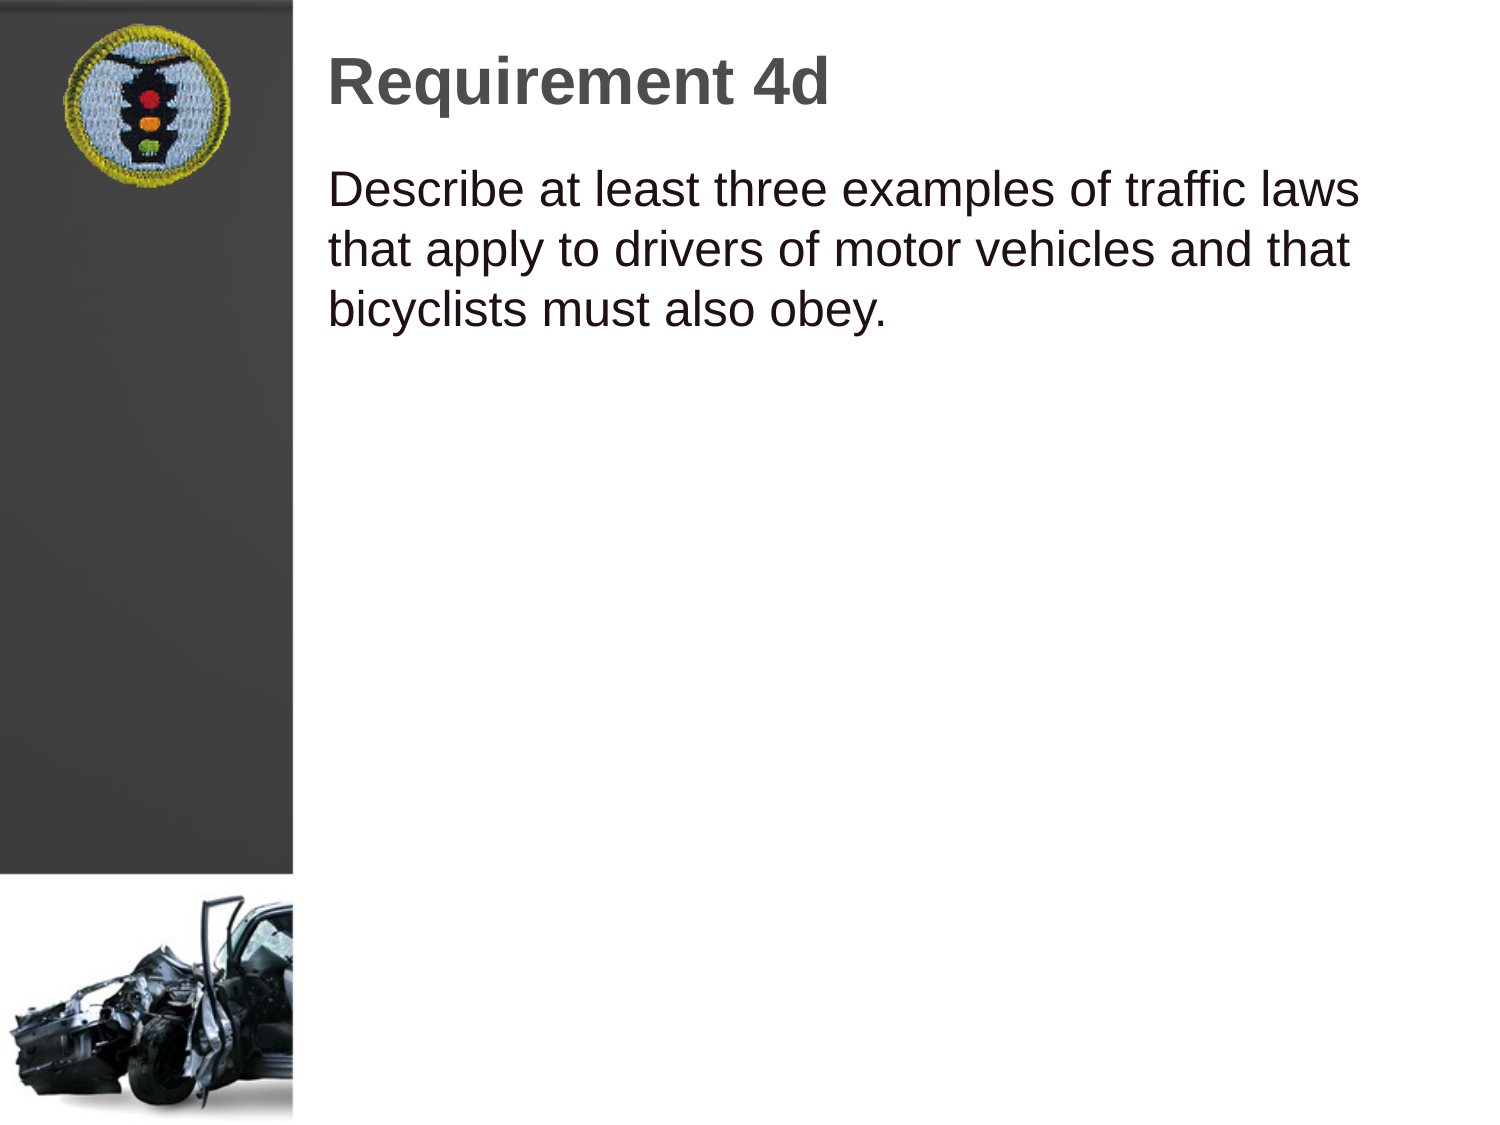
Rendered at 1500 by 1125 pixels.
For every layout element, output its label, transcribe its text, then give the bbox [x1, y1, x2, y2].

title Requirement 4d [312, 19, 1471, 138]
list Describe at least three examples of traffic laws that apply to drivers of motor vehicles and that bicyclists must also obey. [312, 149, 1471, 1106]
picture [0, 0, 1500, 1125]
